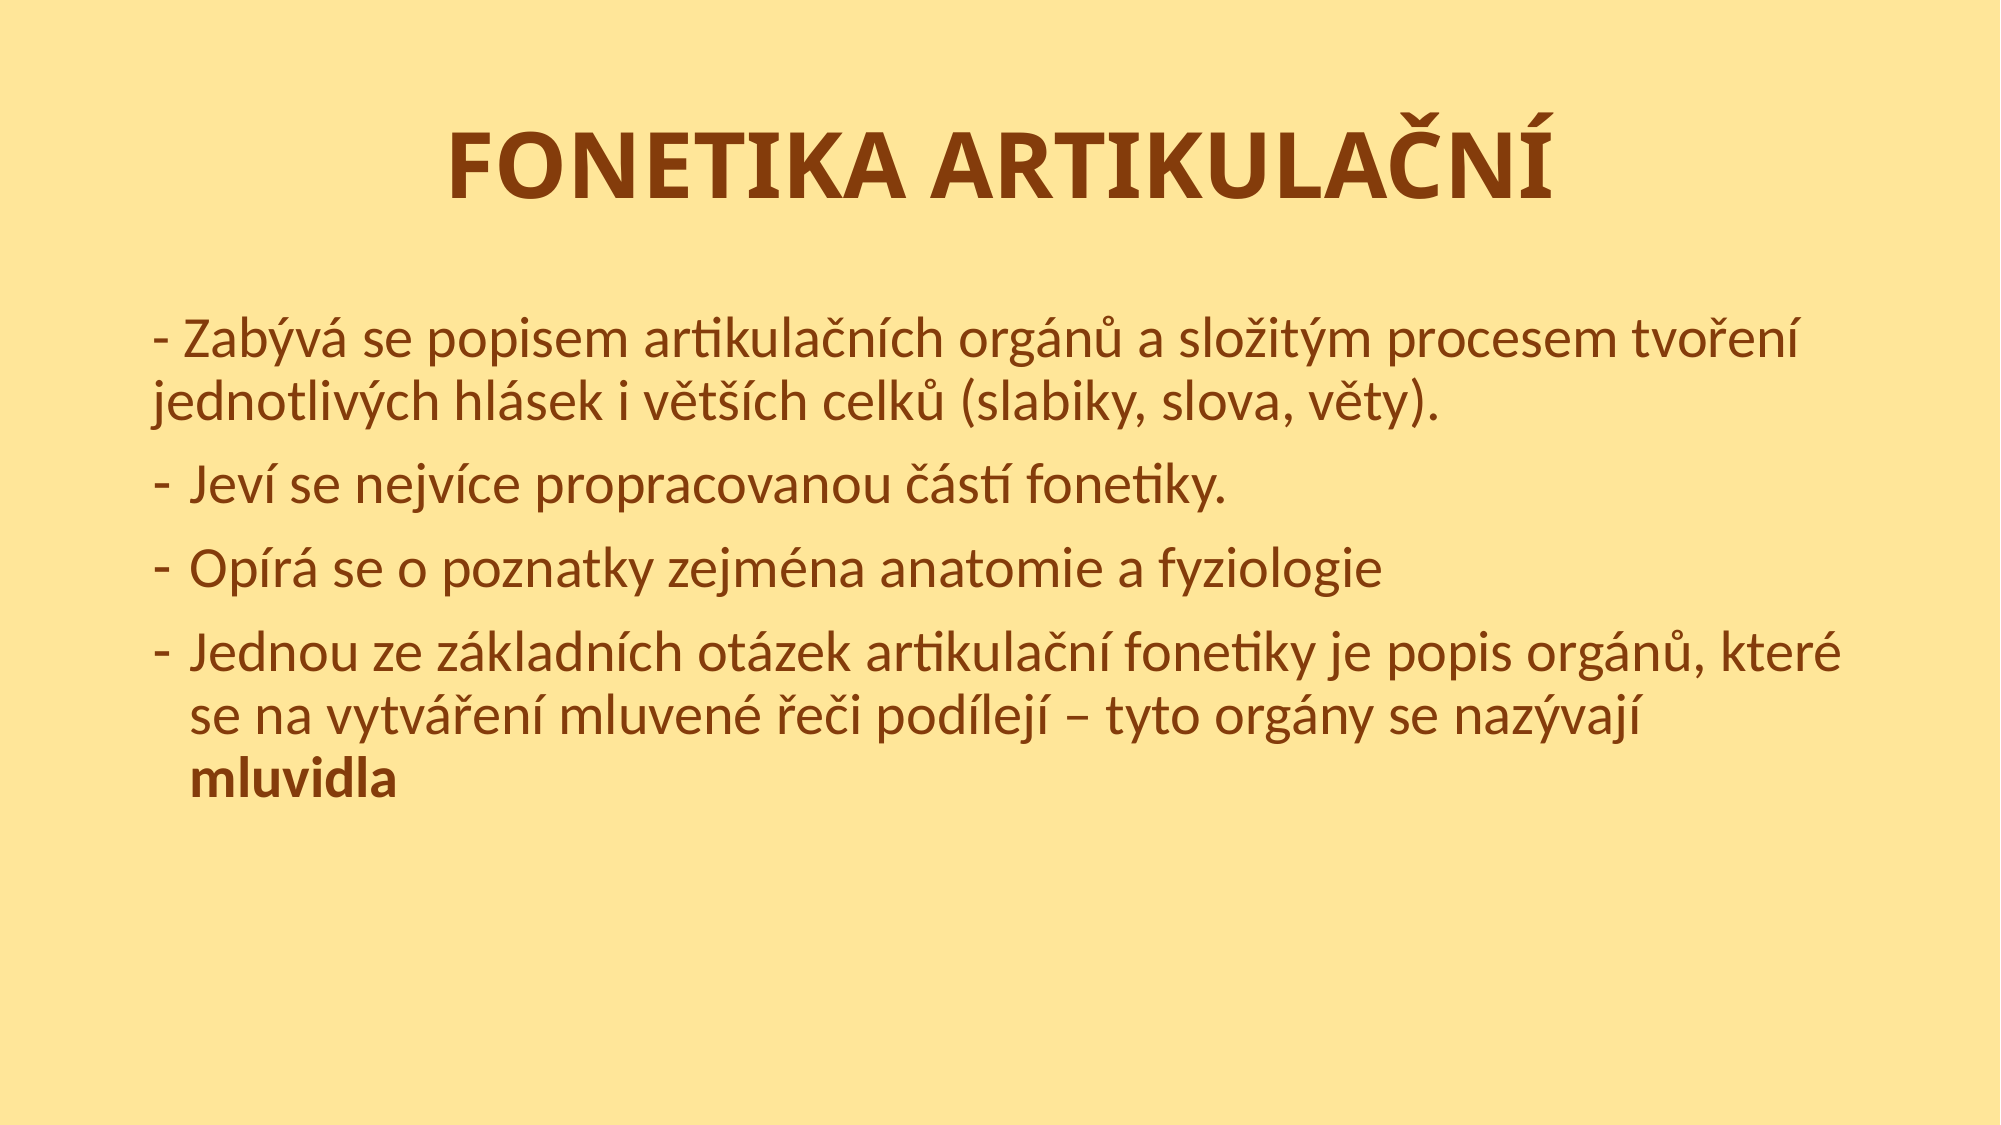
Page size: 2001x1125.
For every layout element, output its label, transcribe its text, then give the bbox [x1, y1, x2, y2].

title FONETIKA ARTIKULAČNÍ [137, 59, 1863, 278]
list - Zabývá se popisem artikulačních orgánů a složitým procesem tvoření jednotlivých hlásek i větších celků (slabiky, slova, věty). Jeví se nejvíce propracovanou částí fonetiky. Opírá se o poznatky zejména anatomie a fyziologie Jednou ze základních otázek artikulační fonetiky je popis orgánů, které se na vytváření mluvené řeči podílejí – tyto orgány se nazývají mluvidla [137, 299, 1863, 1014]
